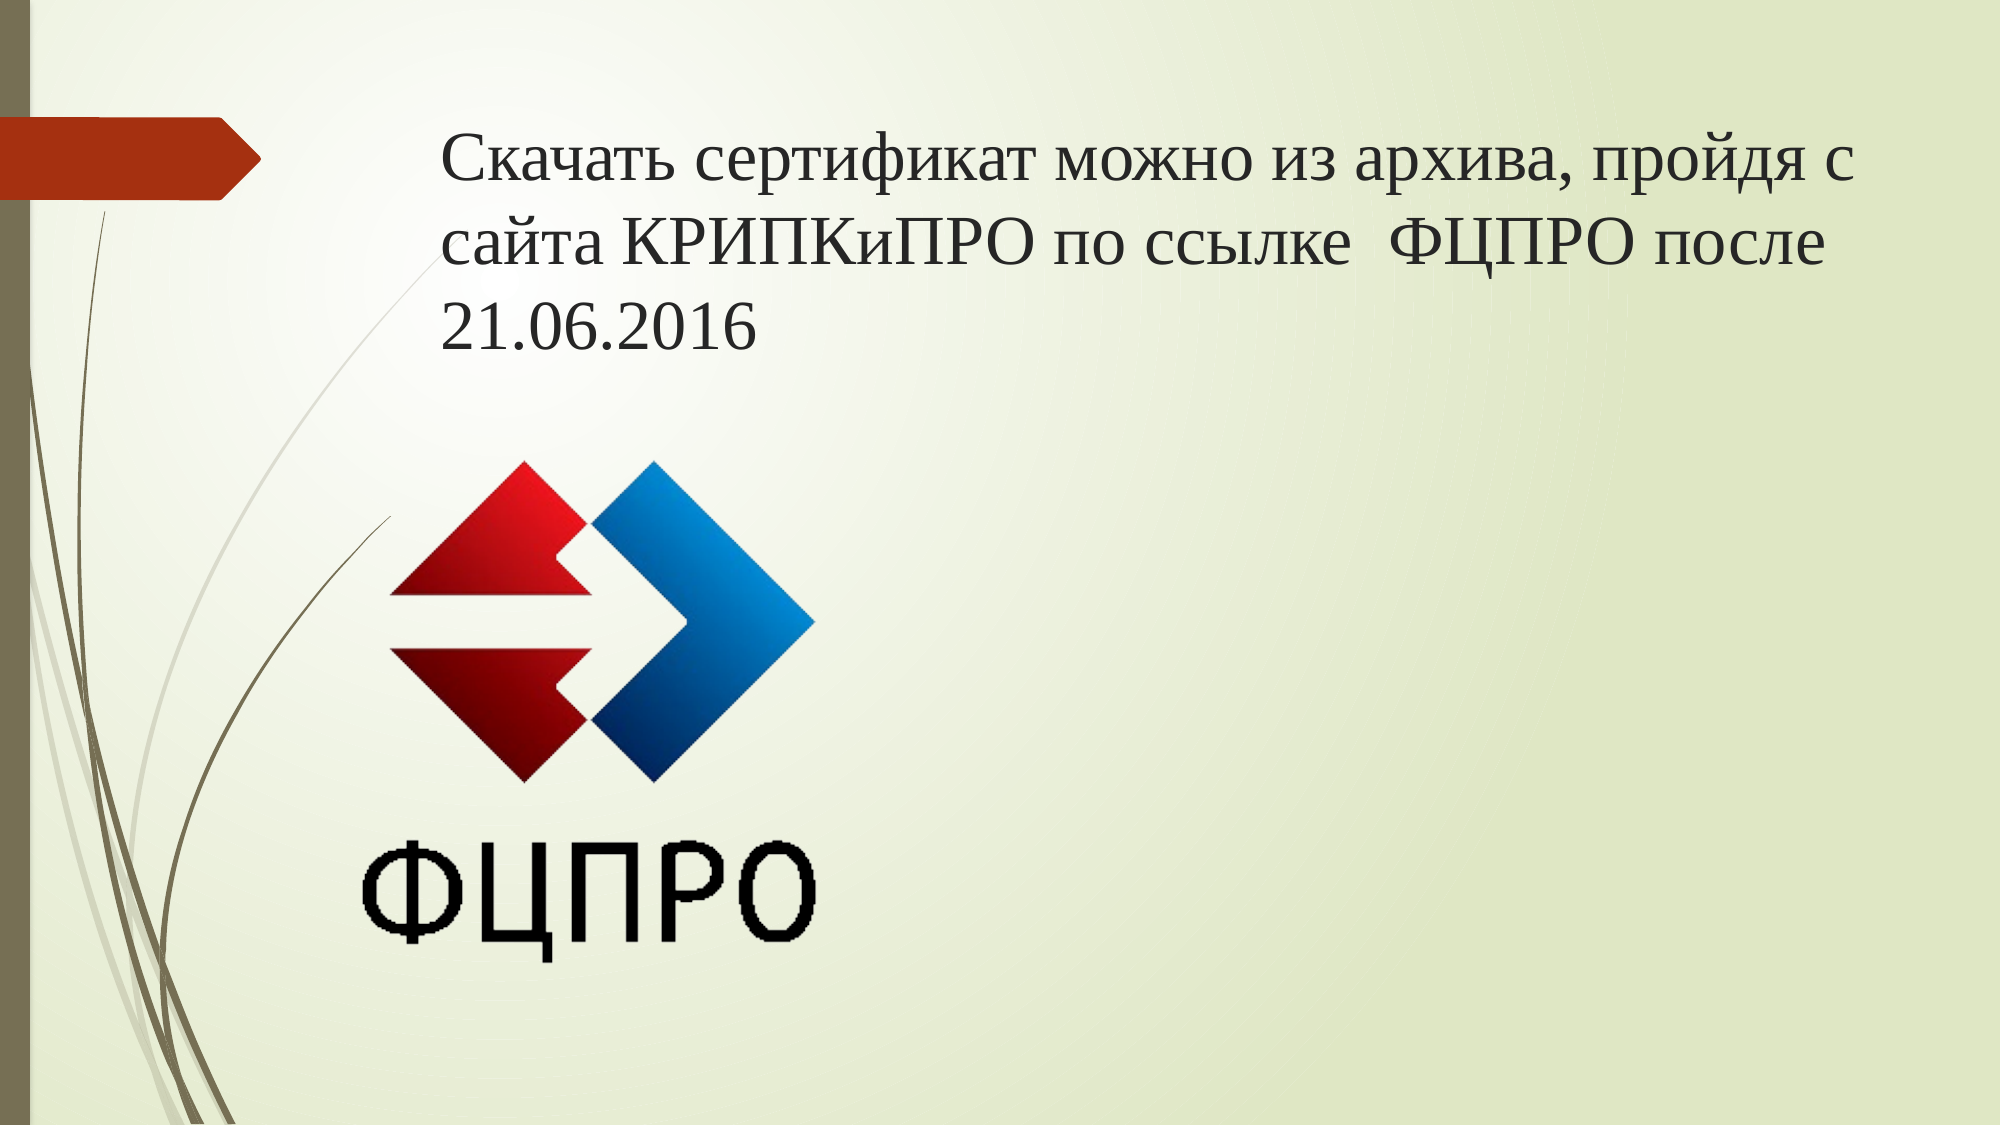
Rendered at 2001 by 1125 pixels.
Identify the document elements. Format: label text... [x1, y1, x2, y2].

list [296, 373, 898, 972]
title Скачать сертификат можно из архива, пройдя с сайта КРИПКиПРО по ссылке ФЦПРО после 21.06.2016 [425, 102, 1888, 374]
